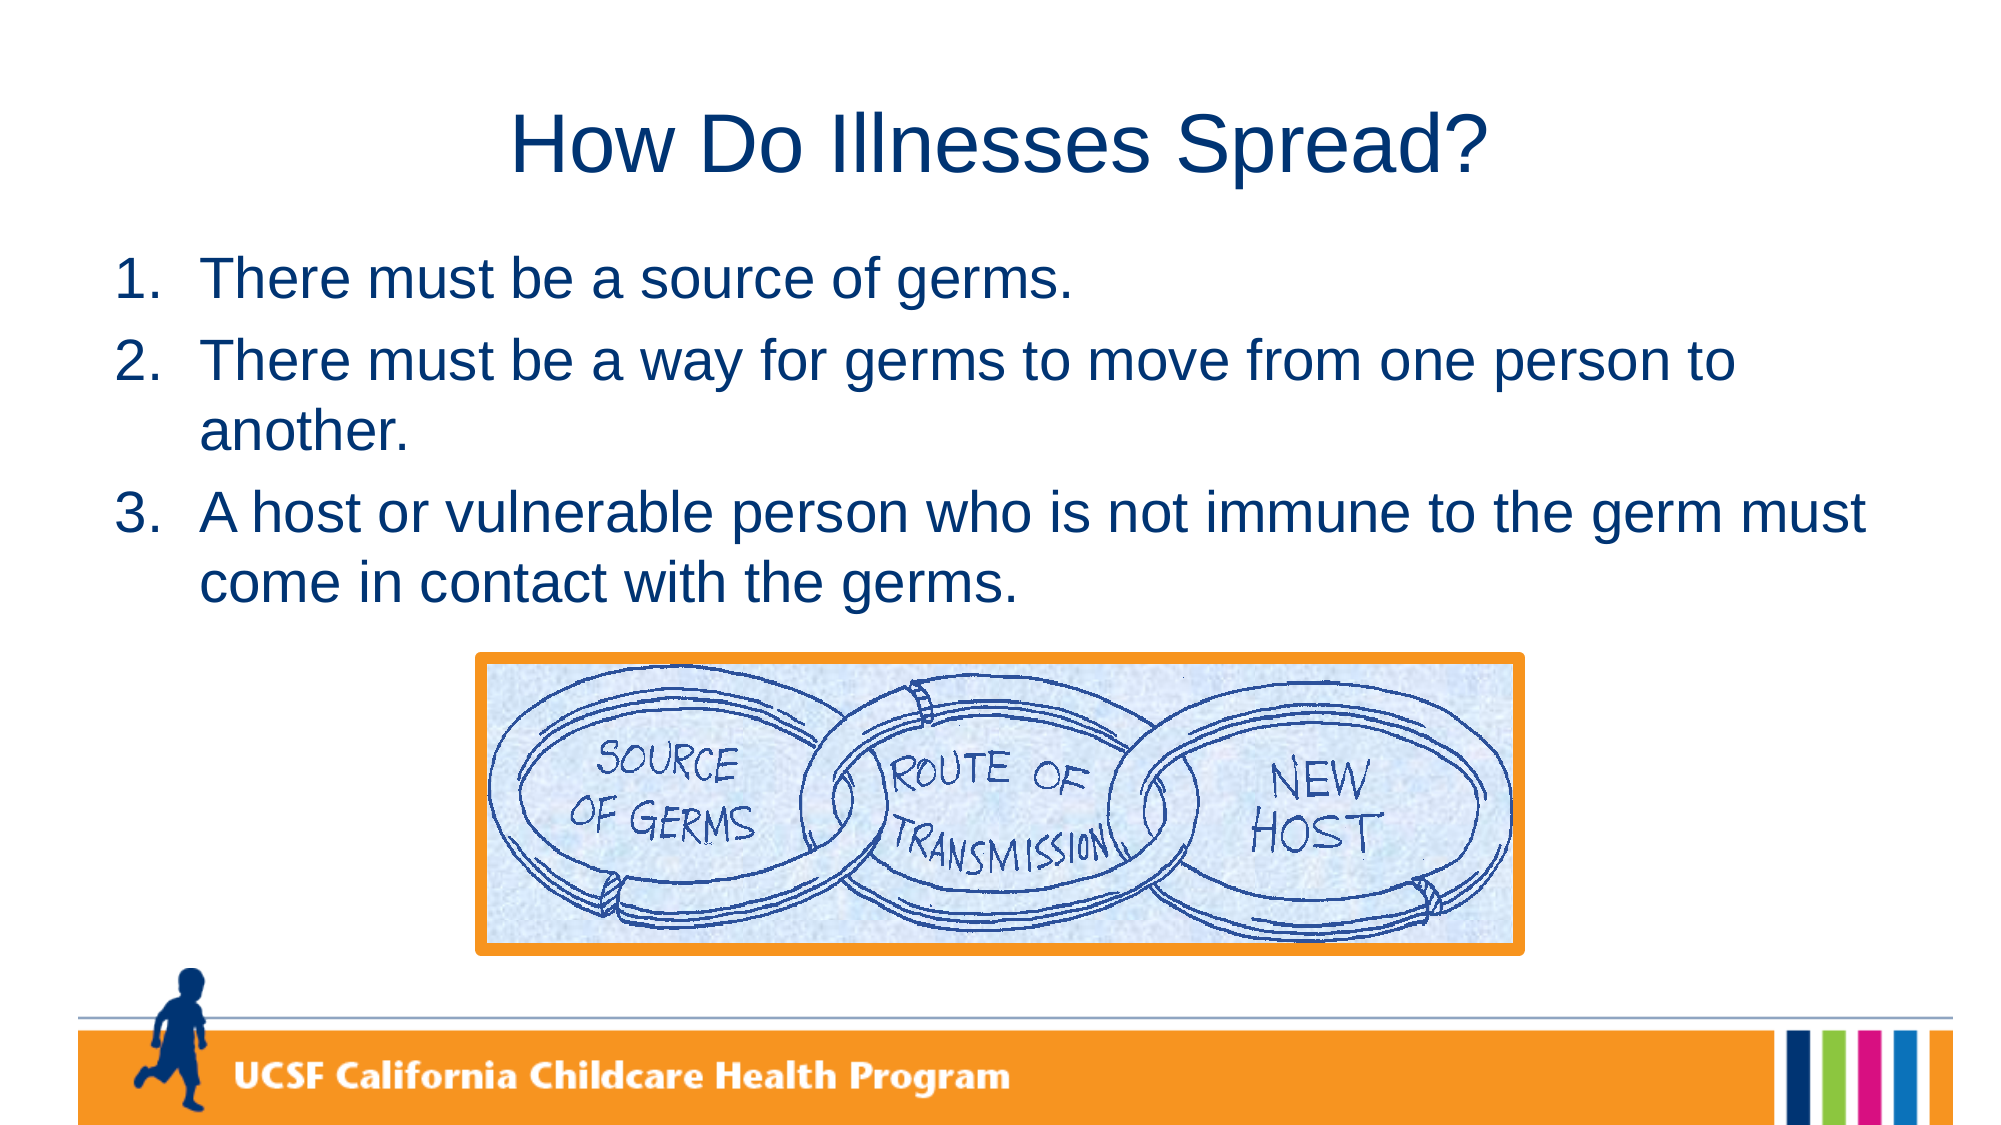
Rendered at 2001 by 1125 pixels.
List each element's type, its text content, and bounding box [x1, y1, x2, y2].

list There must be a source of germs. There must be a way for germs to move from one person to another. A host or vulnerable person who is not immune to the germ must come in contact with the germs. [99, 232, 1900, 976]
picture [486, 663, 1513, 944]
title How Do Illnesses Spread? [99, 45, 1900, 232]
picture [78, 968, 1953, 1125]
